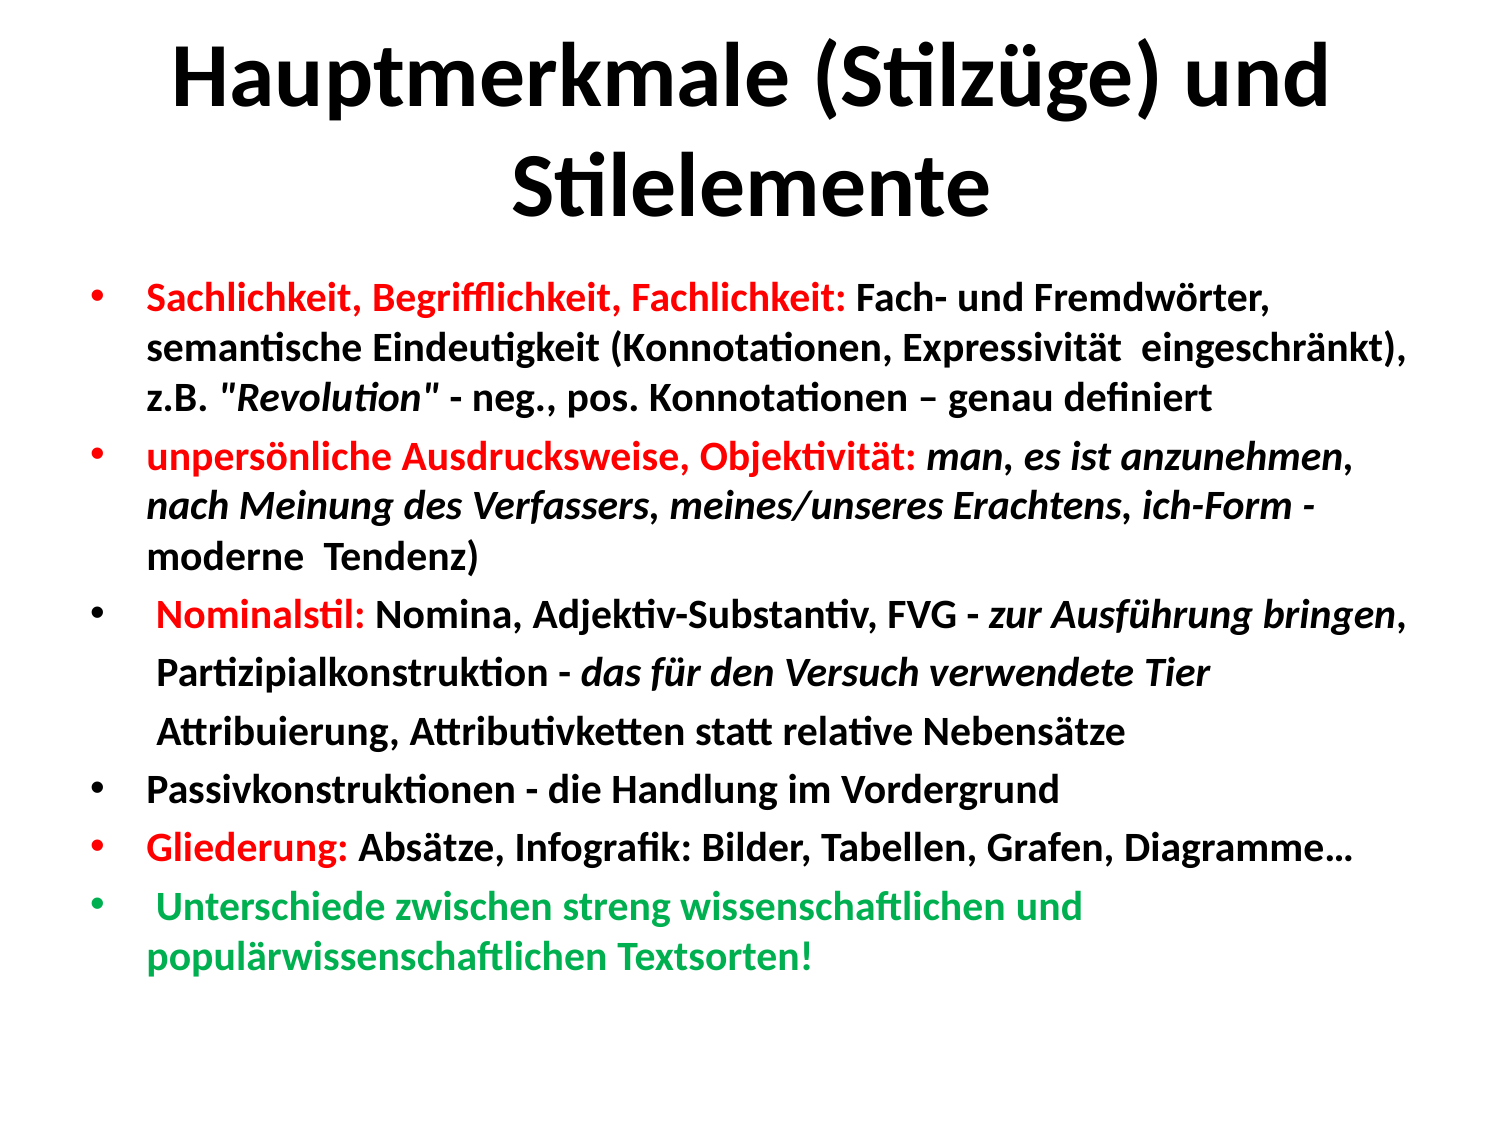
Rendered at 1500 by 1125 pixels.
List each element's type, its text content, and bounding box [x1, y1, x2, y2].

list Sachlichkeit, Begrifflichkeit, Fachlichkeit: Fach- und Fremdwörter, semantische Eindeutigkeit (Konnotationen, Expressivität eingeschränkt), z.B. "Revolution" - neg., pos. Konnotationen – genau definiert unpersönliche Ausdrucksweise, Objektivität: man, es ist anzunehmen, nach Meinung des Verfassers, meines/unseres Erachtens, ich-Form - moderne Tendenz) Nominalstil: Nomina, Adjektiv-Substantiv, FVG - zur Ausführung bringen, Partizipialkonstruktion - das für den Versuch verwendete Tier Attribuierung, Attributivketten statt relative Nebensätze Passivkonstruktionen - die Handlung im Vordergrund Gliederung: Absätze, Infografik: Bilder, Tabellen, Grafen, Diagramme… Unterschiede zwischen streng wissenschaftlichen und populärwissenschaftlichen Textsorten! [74, 262, 1426, 1006]
title Hauptmerkmale (Stilzüge) und Stilelemente [76, 30, 1427, 219]
